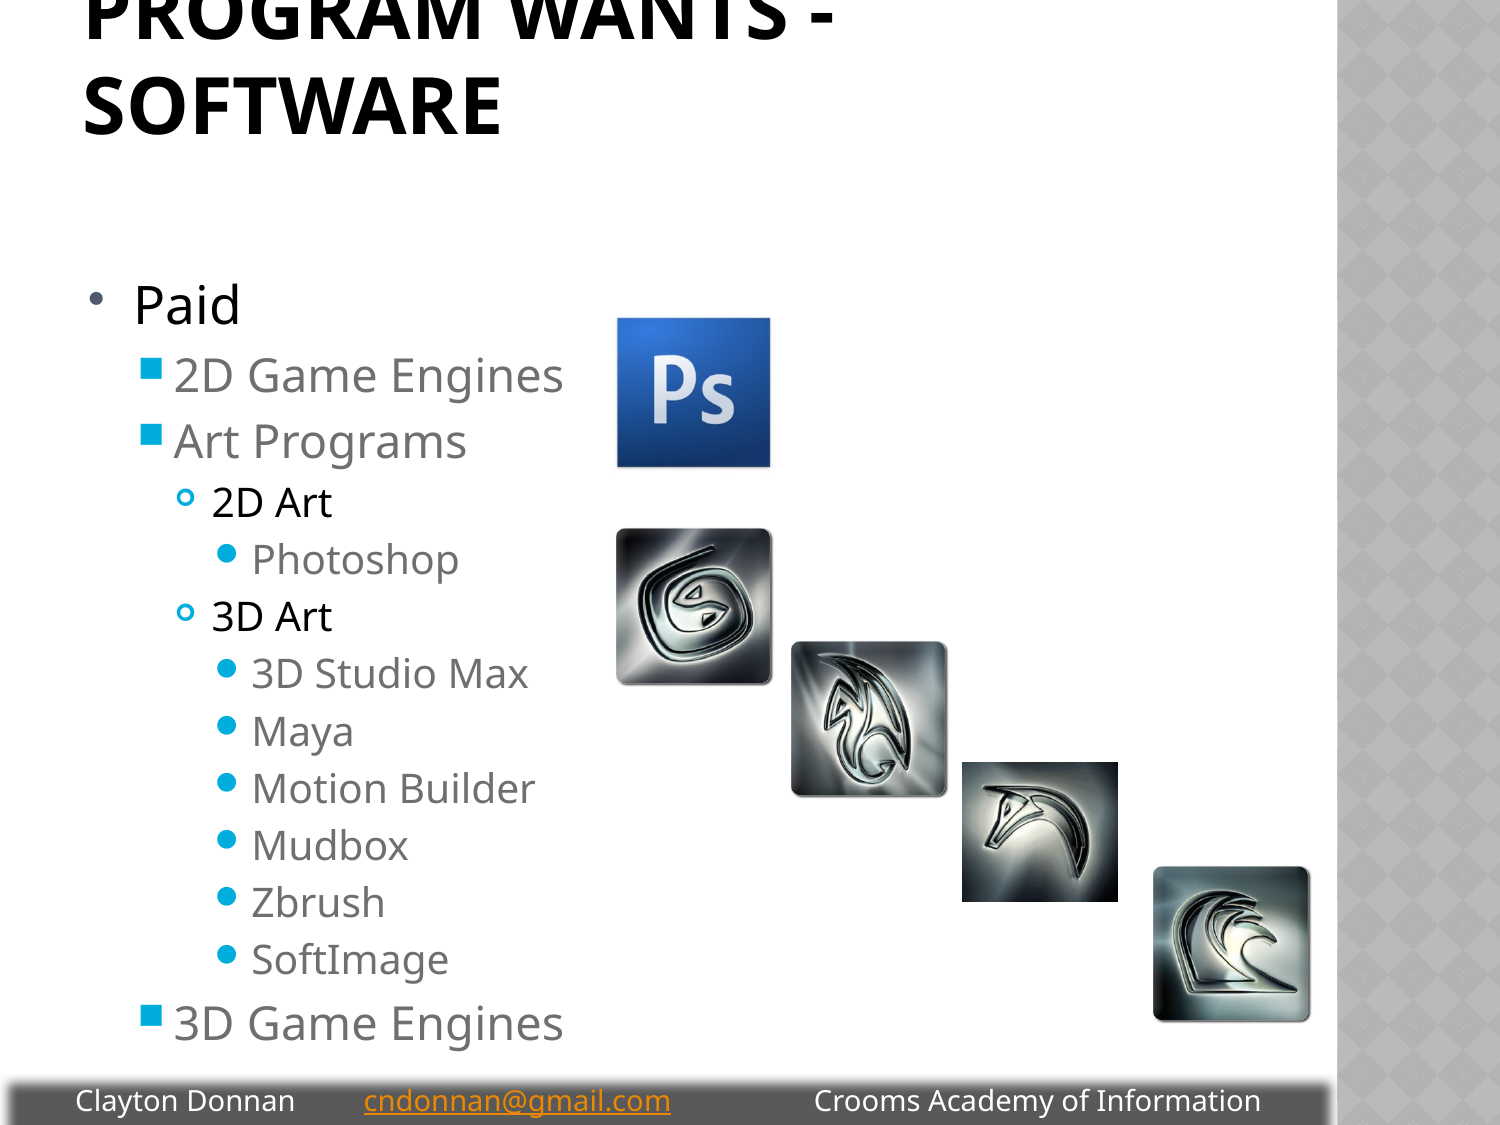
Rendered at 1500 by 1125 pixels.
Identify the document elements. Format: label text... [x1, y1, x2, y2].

picture [612, 314, 776, 478]
picture [786, 636, 951, 801]
text_box Clayton Donnan cndonnan@gmail.com Crooms Academy of Information Technology [18, 1093, 1322, 1125]
list Paid 2D Game Engines Art Programs 2D Art Photoshop 3D Art 3D Studio Max Maya Motion Builder Mudbox Zbrush SoftImage 3D Game Engines [75, 264, 1263, 1059]
picture [612, 524, 776, 688]
picture [1149, 861, 1313, 1026]
picture [962, 762, 1118, 902]
title Program Wants - Software [75, 0, 1263, 150]
